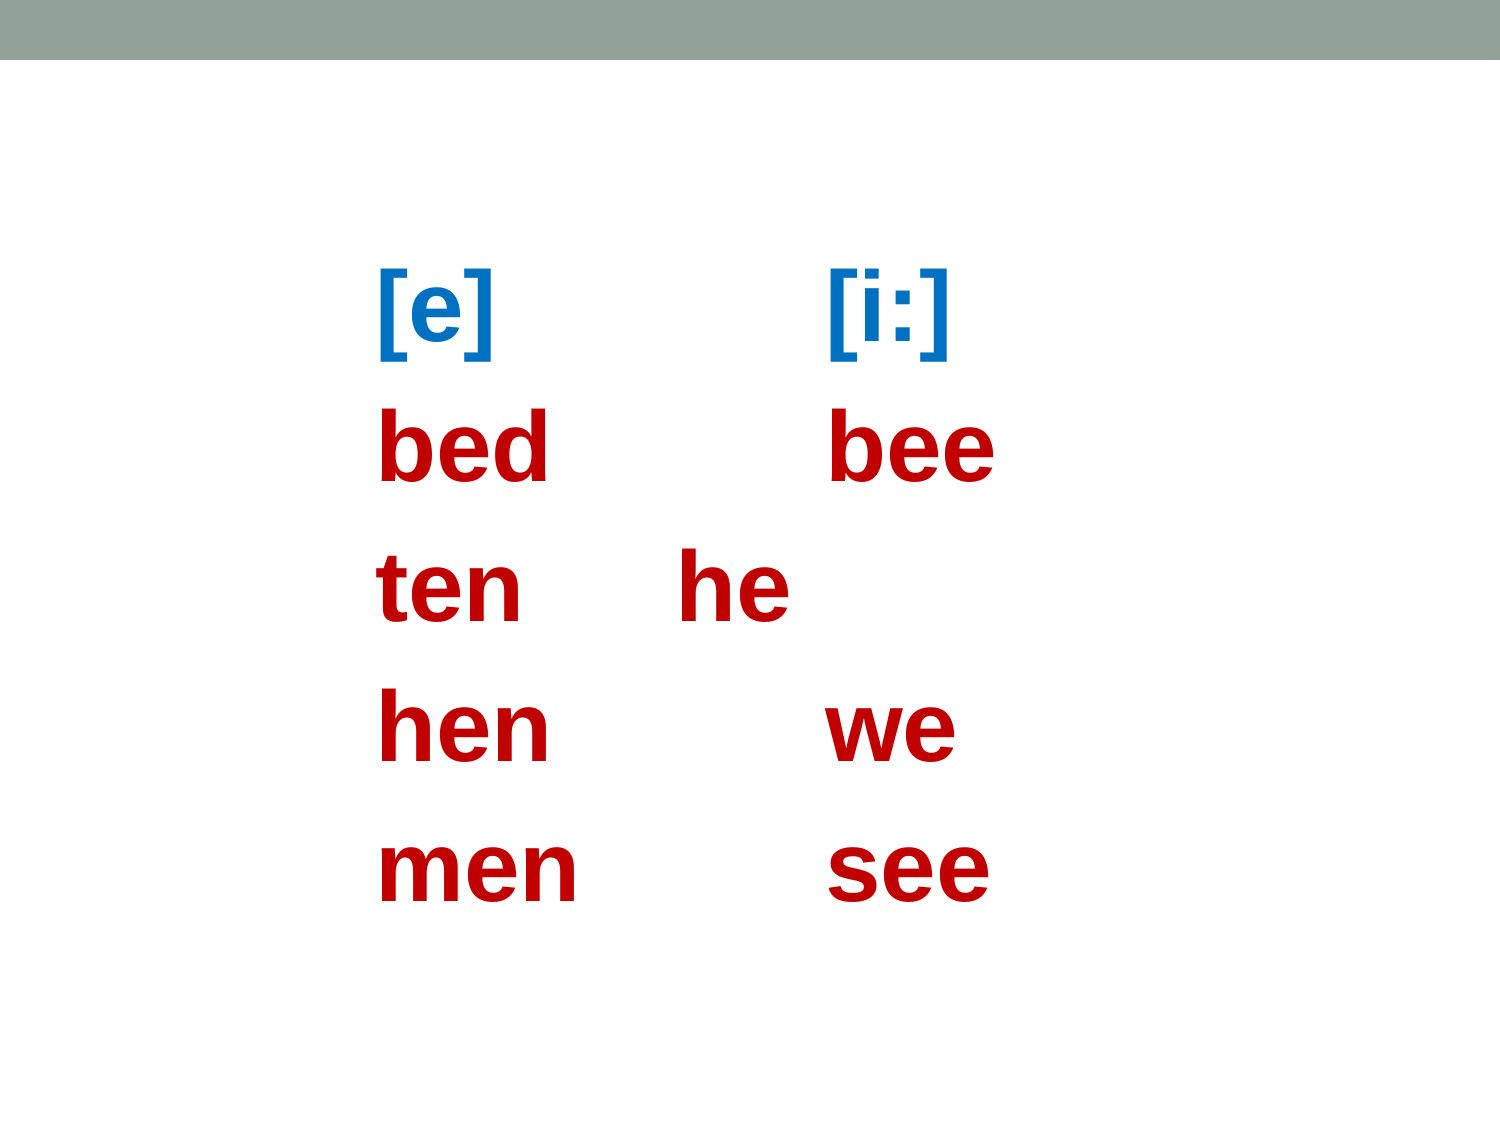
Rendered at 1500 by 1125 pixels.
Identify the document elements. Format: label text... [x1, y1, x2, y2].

list [e] [i:] bed bee ten he hen we men see [360, 234, 1154, 1079]
